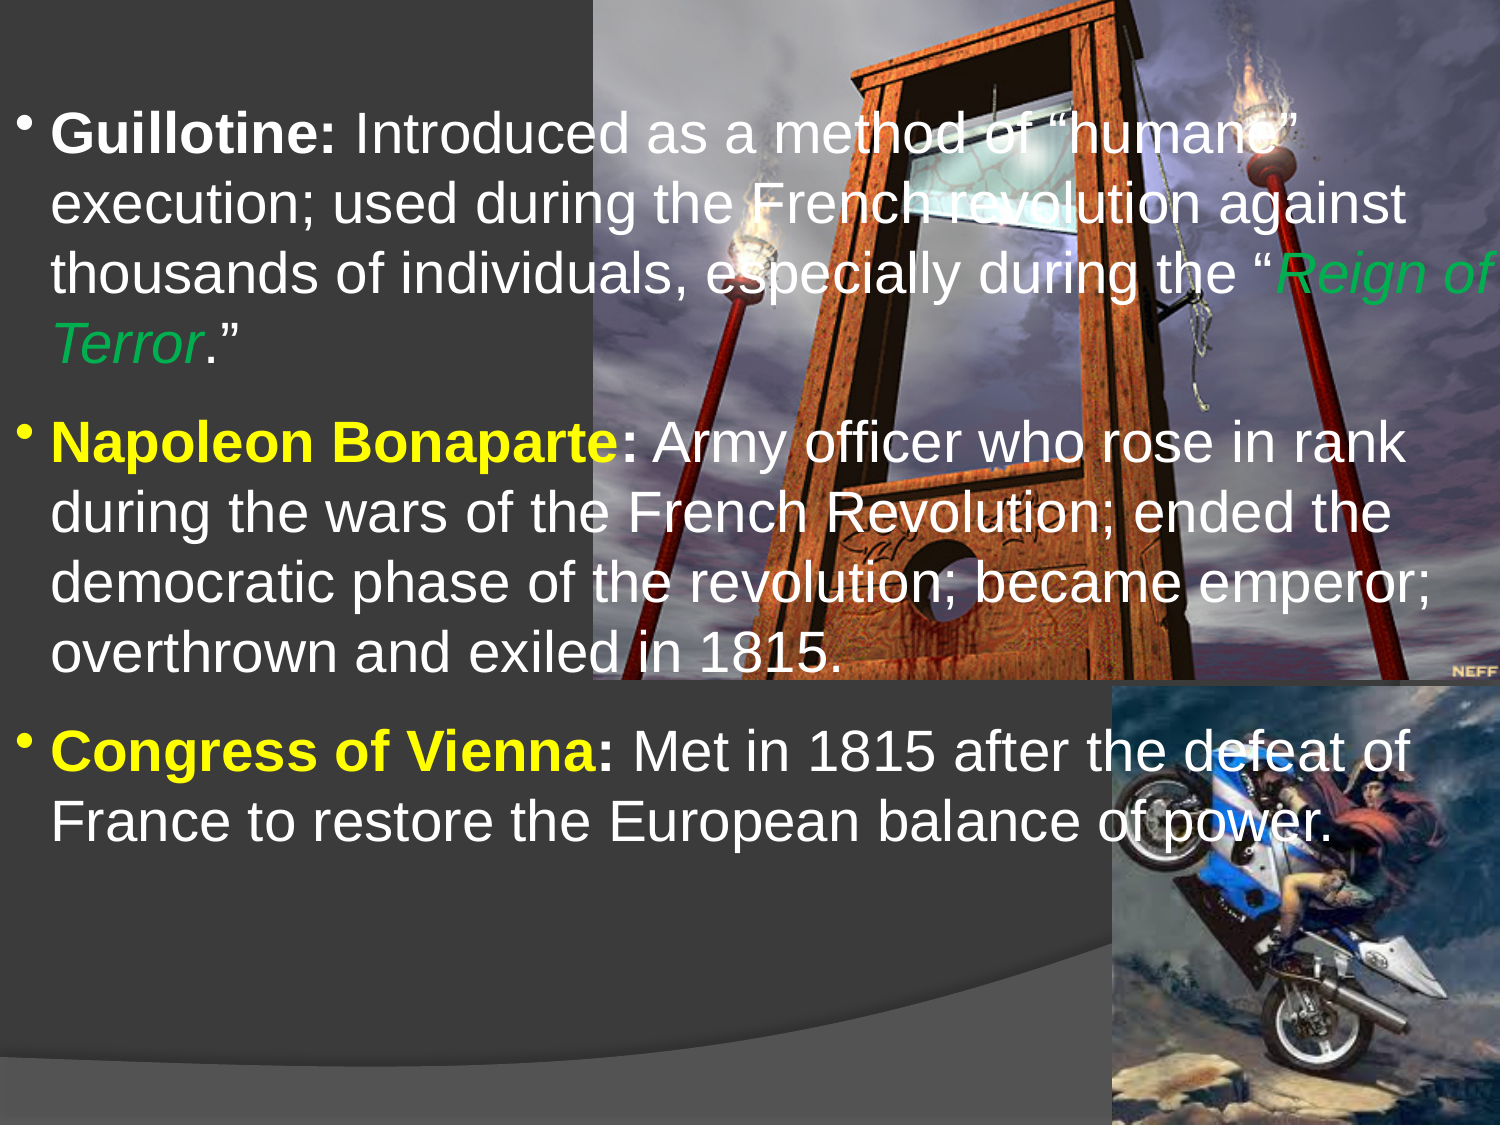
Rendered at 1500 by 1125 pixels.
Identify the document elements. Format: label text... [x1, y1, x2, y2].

picture [593, 0, 1500, 680]
text_box Guillotine: Introduced as a method of “humane” execution; used during the French revolution against thousands of individuals, especially during the “Reign of Terror.” Napoleon Bonaparte: Army officer who rose in rank during the wars of the French Revolution; ended the democratic phase of the revolution; became emperor; overthrown and exiled in 1815. Congress of Vienna: Met in 1815 after the defeat of France to restore the European balance of power. [0, 87, 1103, 861]
picture [1112, 689, 1500, 1125]
